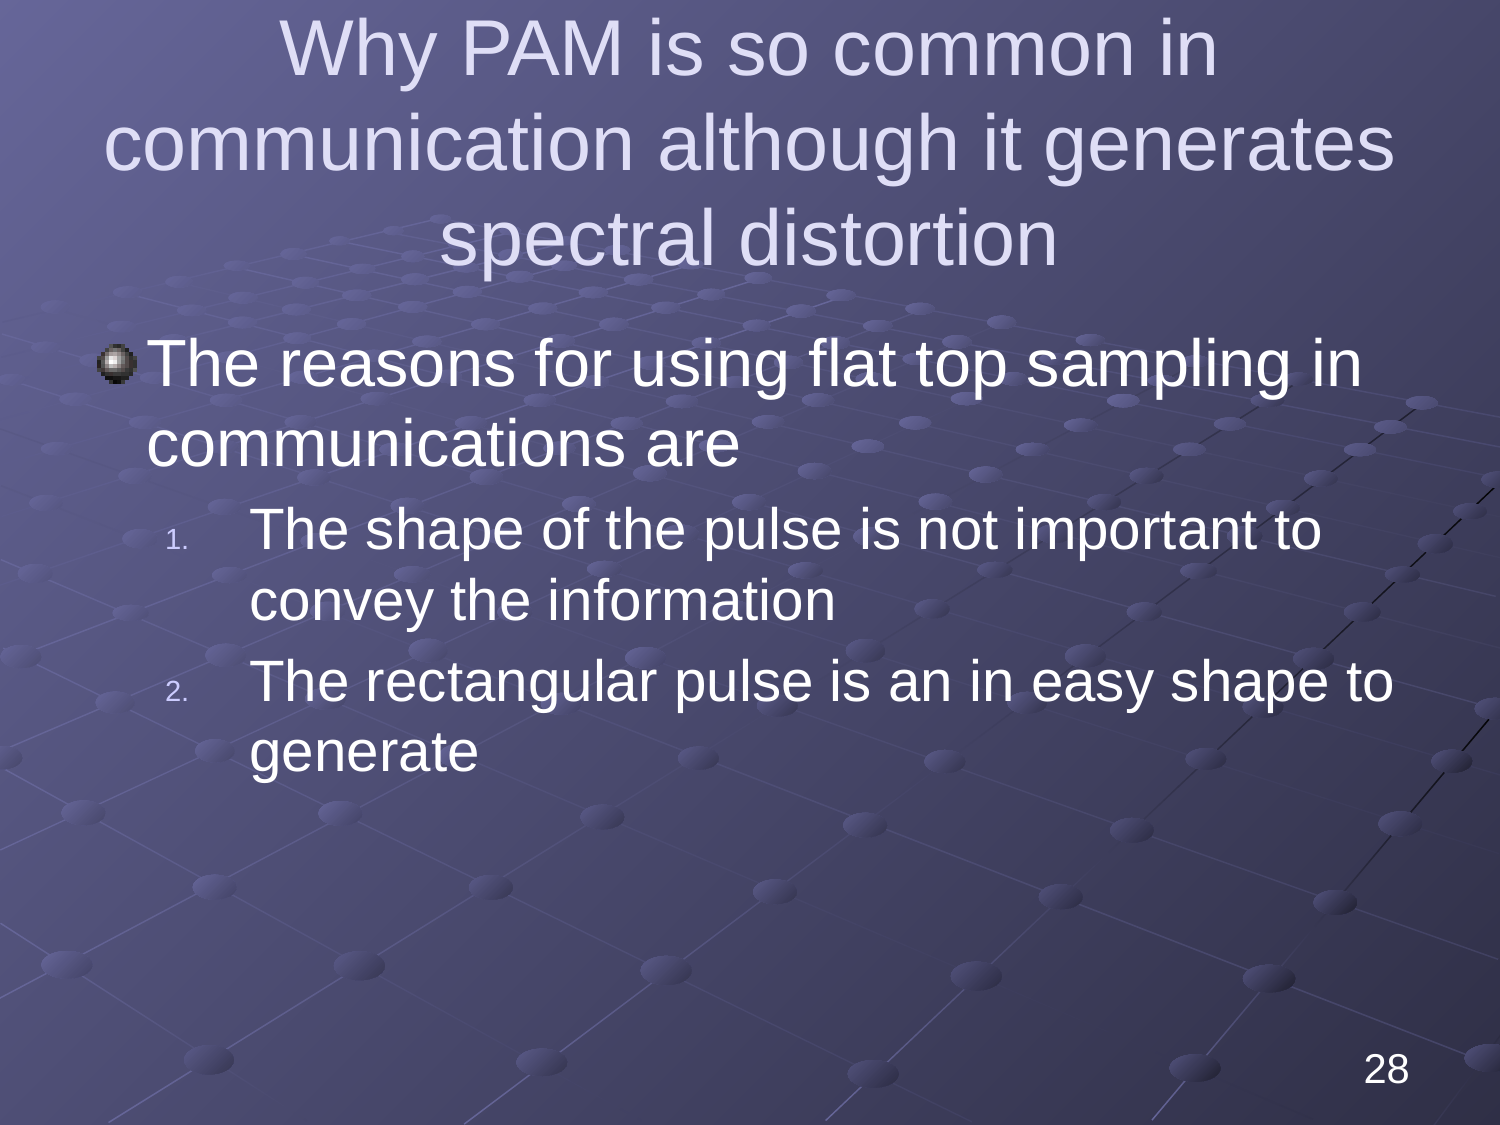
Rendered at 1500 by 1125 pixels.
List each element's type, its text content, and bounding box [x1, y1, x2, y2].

title Why PAM is so common in communication although it generates spectral distortion [75, 45, 1425, 233]
list The reasons for using flat top sampling in communications are The shape of the pulse is not important to convey the information The rectangular pulse is an in easy shape to generate [75, 312, 1425, 1007]
slide_number 28 [1074, 1024, 1425, 1100]
picture [90, 336, 137, 384]
